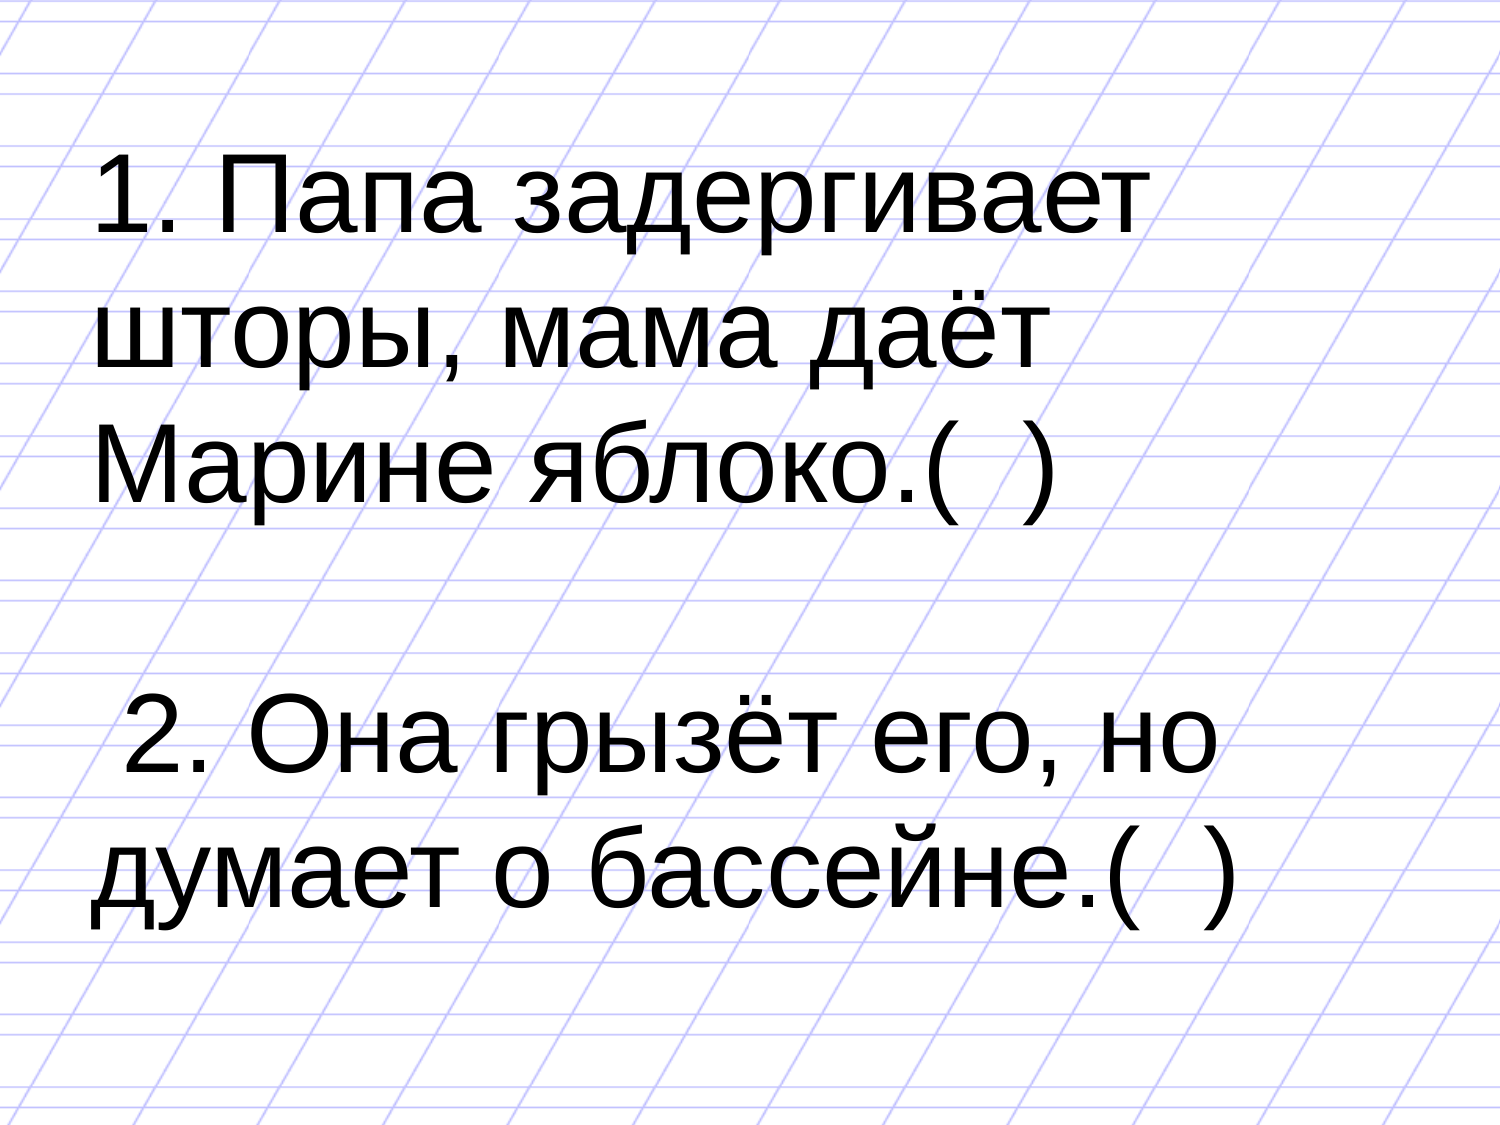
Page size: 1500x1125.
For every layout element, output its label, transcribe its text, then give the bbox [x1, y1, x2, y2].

title 1. Папа задергивает шторы, мама даёт Марине яблоко.( ) 2. Она грызёт его, но думает о бассейне.( ) [75, 45, 1425, 870]
picture [0, 0, 1500, 1125]
